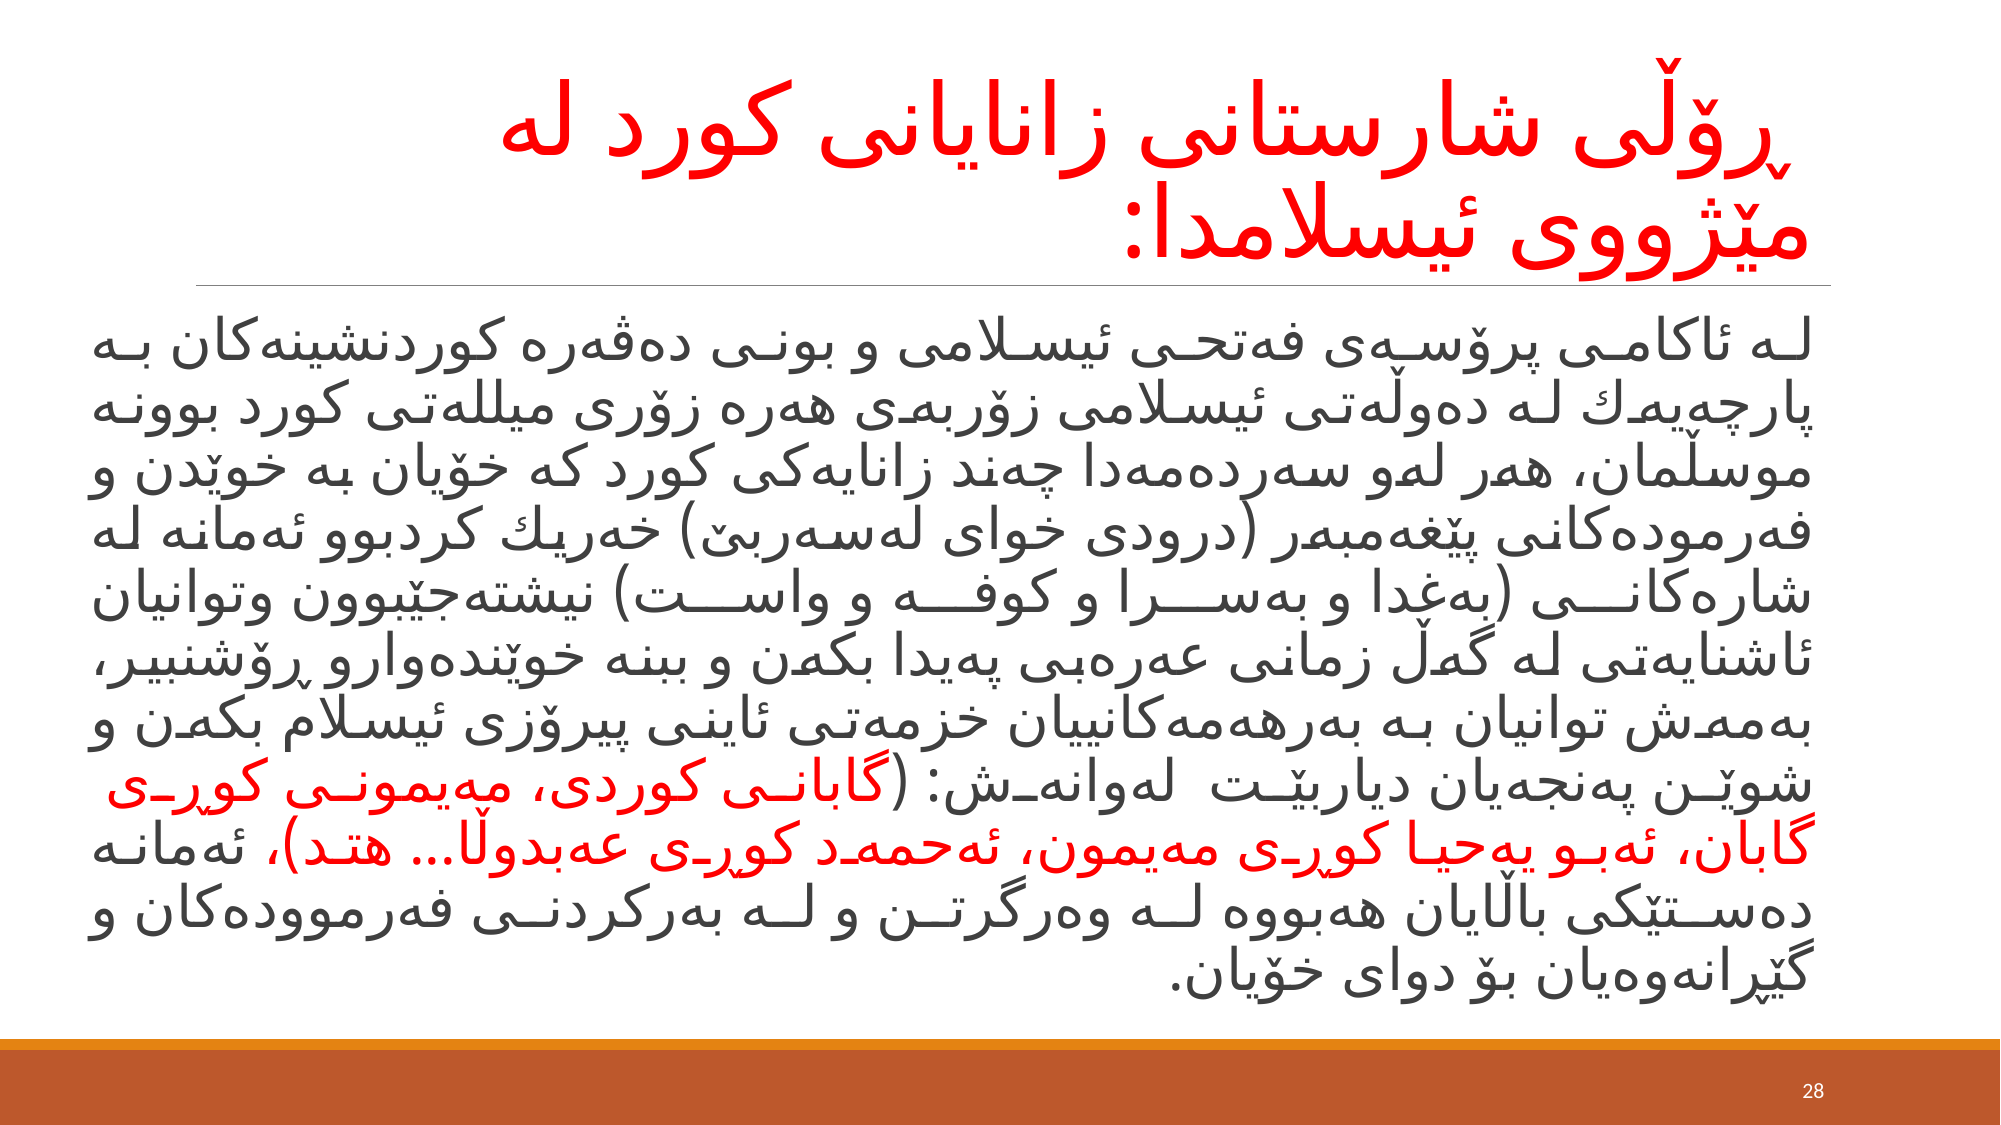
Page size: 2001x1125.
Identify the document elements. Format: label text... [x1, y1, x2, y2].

title ڕۆڵی شارستانی زانایانی كورد لە مێژووی ئیسلامدا: [180, 47, 1830, 285]
slide_number 28 [1624, 1059, 1840, 1120]
list لە ئاكامی پرۆسەی فەتحی ئیسلامی و بونی دەڤەرە كوردنشینەكان بە پارچەیەك لە دەوڵەتی ئیسلامی زۆربەی هەرە زۆری میللەتی كورد بوونە موسڵمان، هەر لەو سەردەمەدا چەند زانایەكی كورد كە خۆیان بە خوێدن و فەرمودەكانی پێغەمبەر (درودی خوای لەسەربێ‌) خەریك كردبوو ئەمانە لە شارەكانی (بەغدا و بەسرا و كوفە و واست) نیشتەجێبوون وتوانیان ئاشنایەتی لە گەڵ زمانی عەرەبی پەیدا بكەن و ببنە خوێندەوارو ڕۆشنبیر، بەمەش توانیان بە بەرهەمەكانییان خزمەتی ئاینی پیرۆزی ئیسلام بكەن و شوێن پەنجەیان دیاربێت لەوانەش: (گابانی كوردی، مەیمونی كوڕی گابان، ئەبو یەحیا كوڕی مەیمون، ئەحمەد كوڕی عەبدوڵا... هتد)، ئەمانە دەستێكی باڵایان هەبووە لە وەرگرتن و لە بەركردنی فەرموودەكان و گێڕانەوەیان بۆ دوای خۆیان. [90, 302, 1830, 963]
